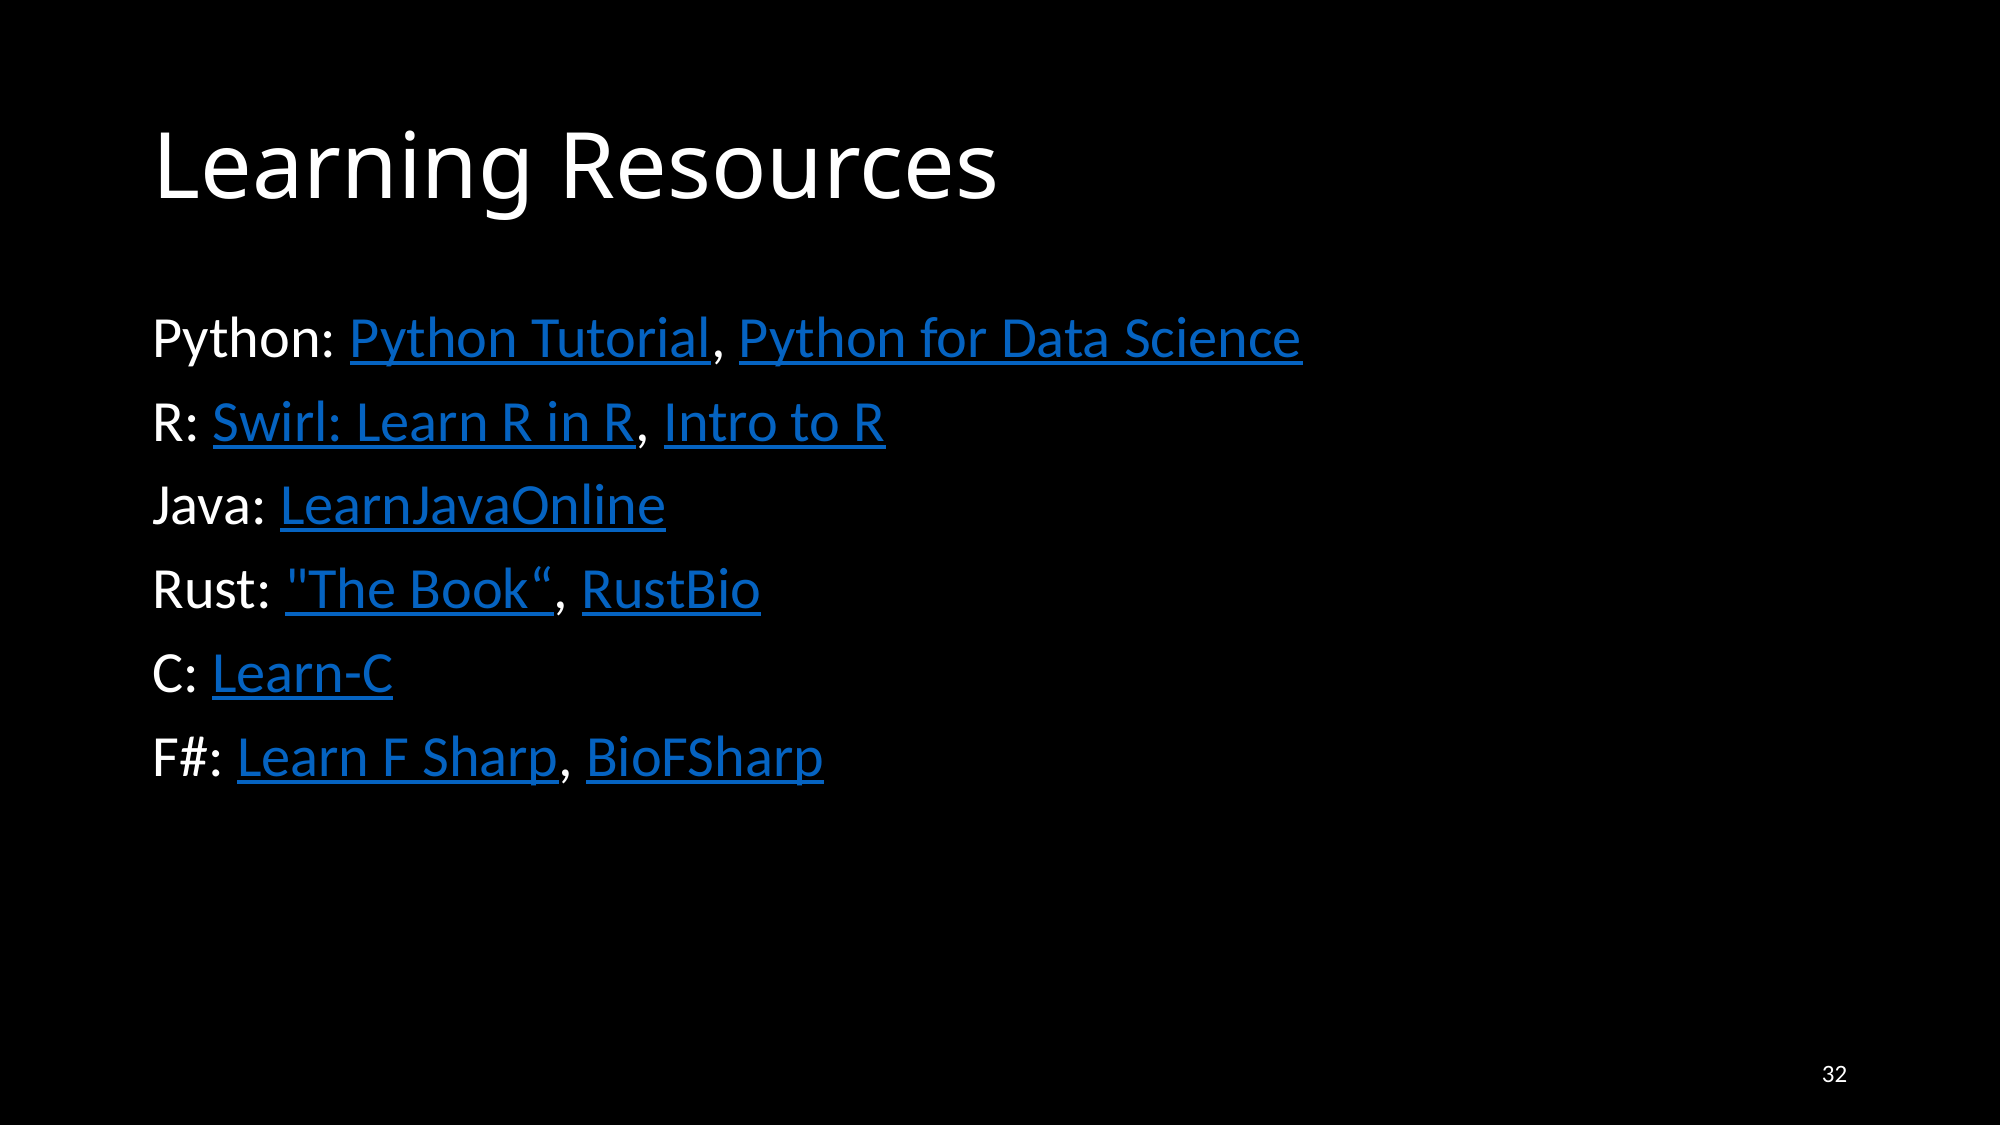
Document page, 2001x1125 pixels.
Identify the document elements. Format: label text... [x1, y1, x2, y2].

slide_number 32 [1412, 1042, 1863, 1103]
title Learning Resources [137, 59, 1863, 278]
list Python: Python Tutorial, Python for Data Science R: Swirl: Learn R in R, Intro to R Java: LearnJavaOnline Rust: "The Book“, RustBio C: Learn-C F#: Learn F Sharp, BioFSharp [137, 299, 1863, 1014]
